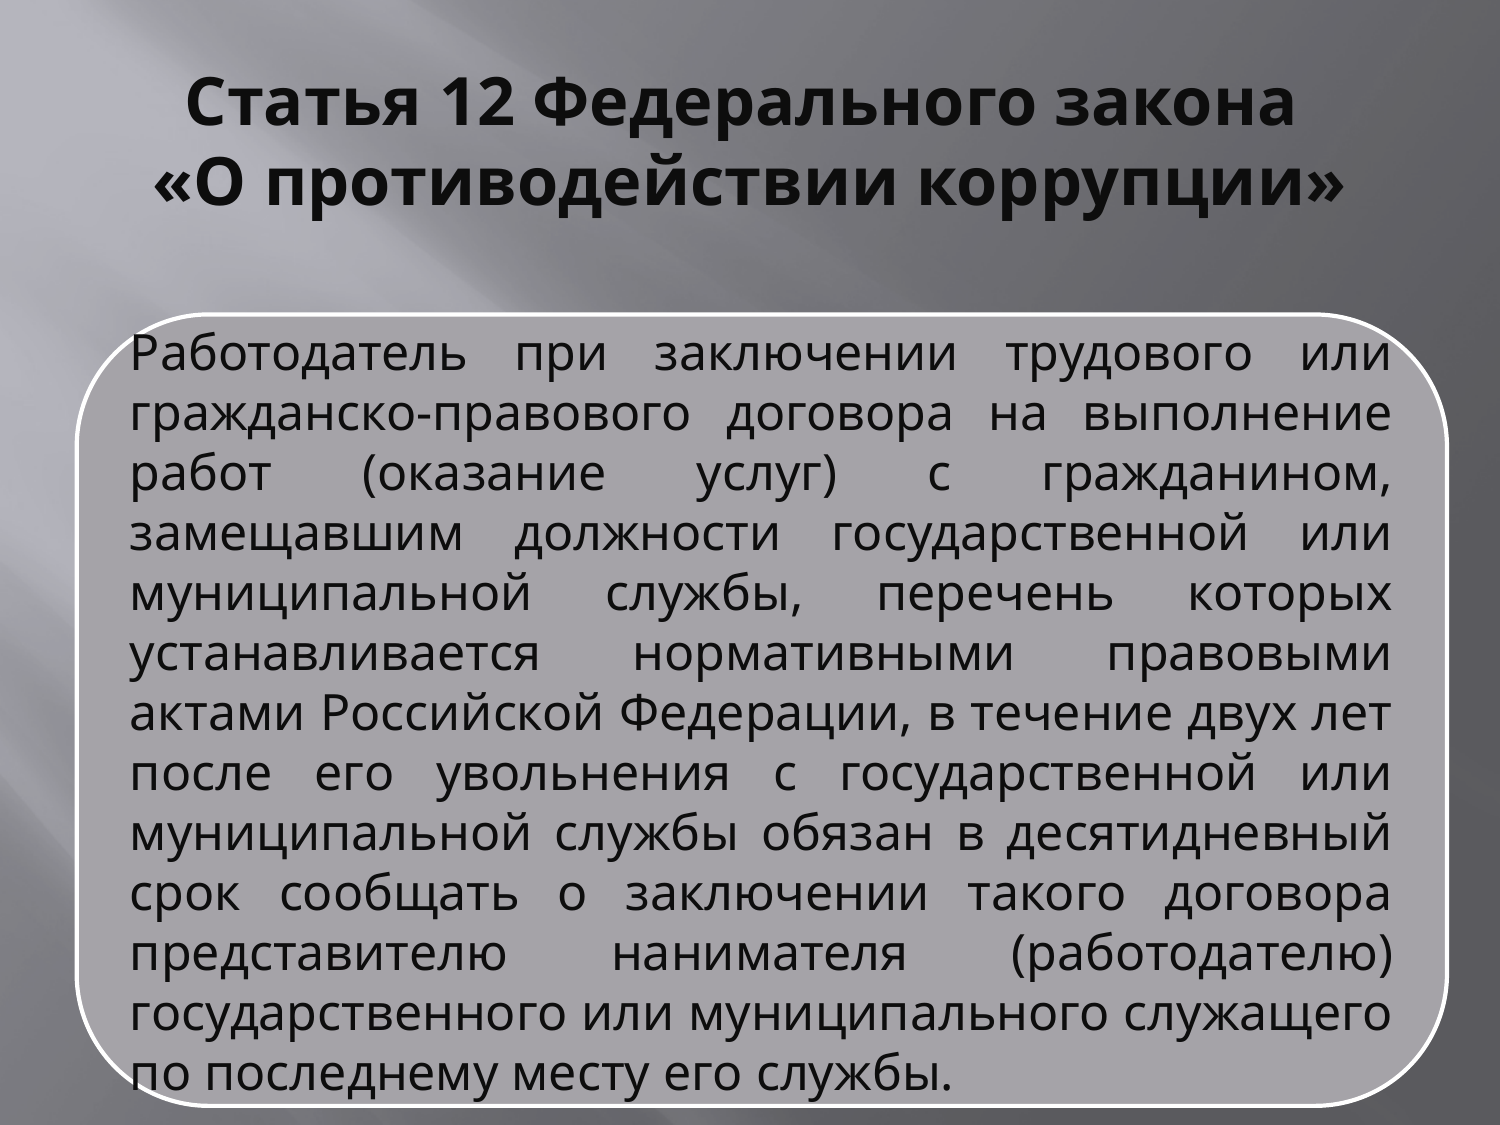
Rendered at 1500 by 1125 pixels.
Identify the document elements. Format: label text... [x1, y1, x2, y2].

text_box Работодатель при заключении трудового или гражданско-правового договора на выполнение работ (оказание услуг) с гражданином, замещавшим должности государственной или муниципальной службы, перечень которых устанавливается нормативными правовыми актами Российской Федерации, в течение двух лет после его увольнения с государственной или муниципальной службы обязан в десятидневный срок сообщать о заключении такого договора представителю нанимателя (работодателю) государственного или муниципального служащего по последнему месту его службы. [74, 312, 1450, 1108]
title Статья 12 Федерального закона «О противодействии коррупции» [75, 45, 1425, 233]
